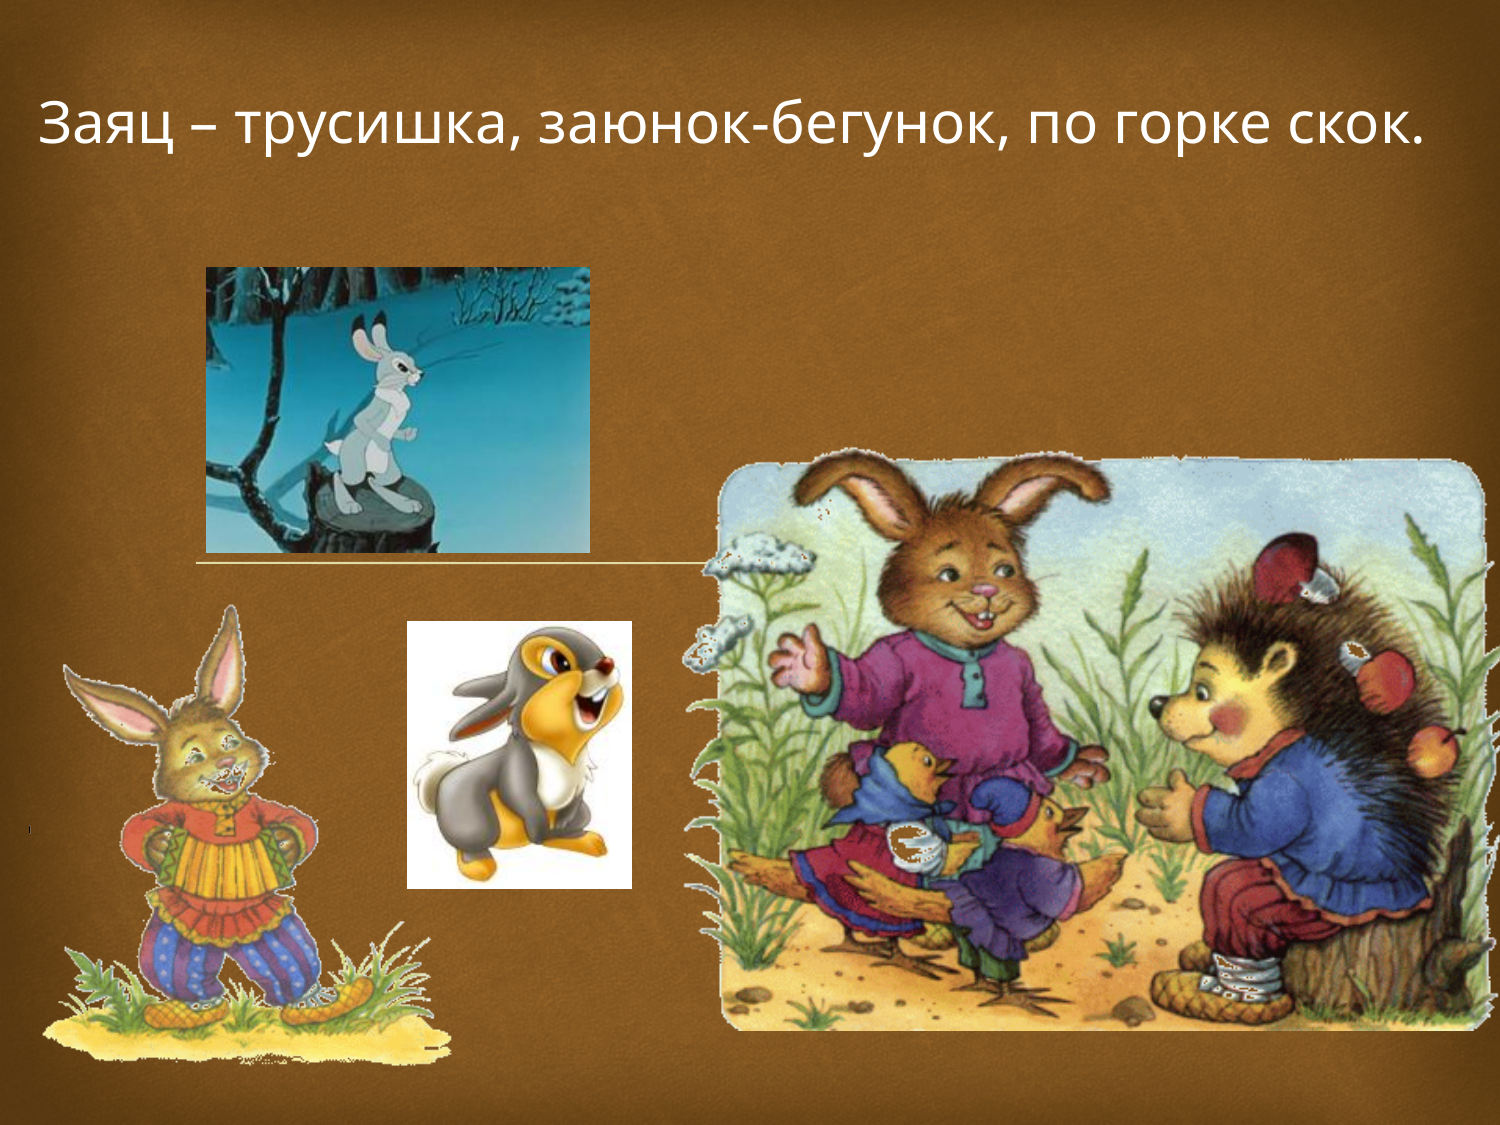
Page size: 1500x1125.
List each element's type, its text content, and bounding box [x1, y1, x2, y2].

subtitle Заяц – трусишка, заюнок-бегунок, по горке скок. [17, 77, 1448, 209]
picture [205, 266, 590, 554]
picture [28, 591, 632, 1069]
picture [678, 445, 1500, 1032]
